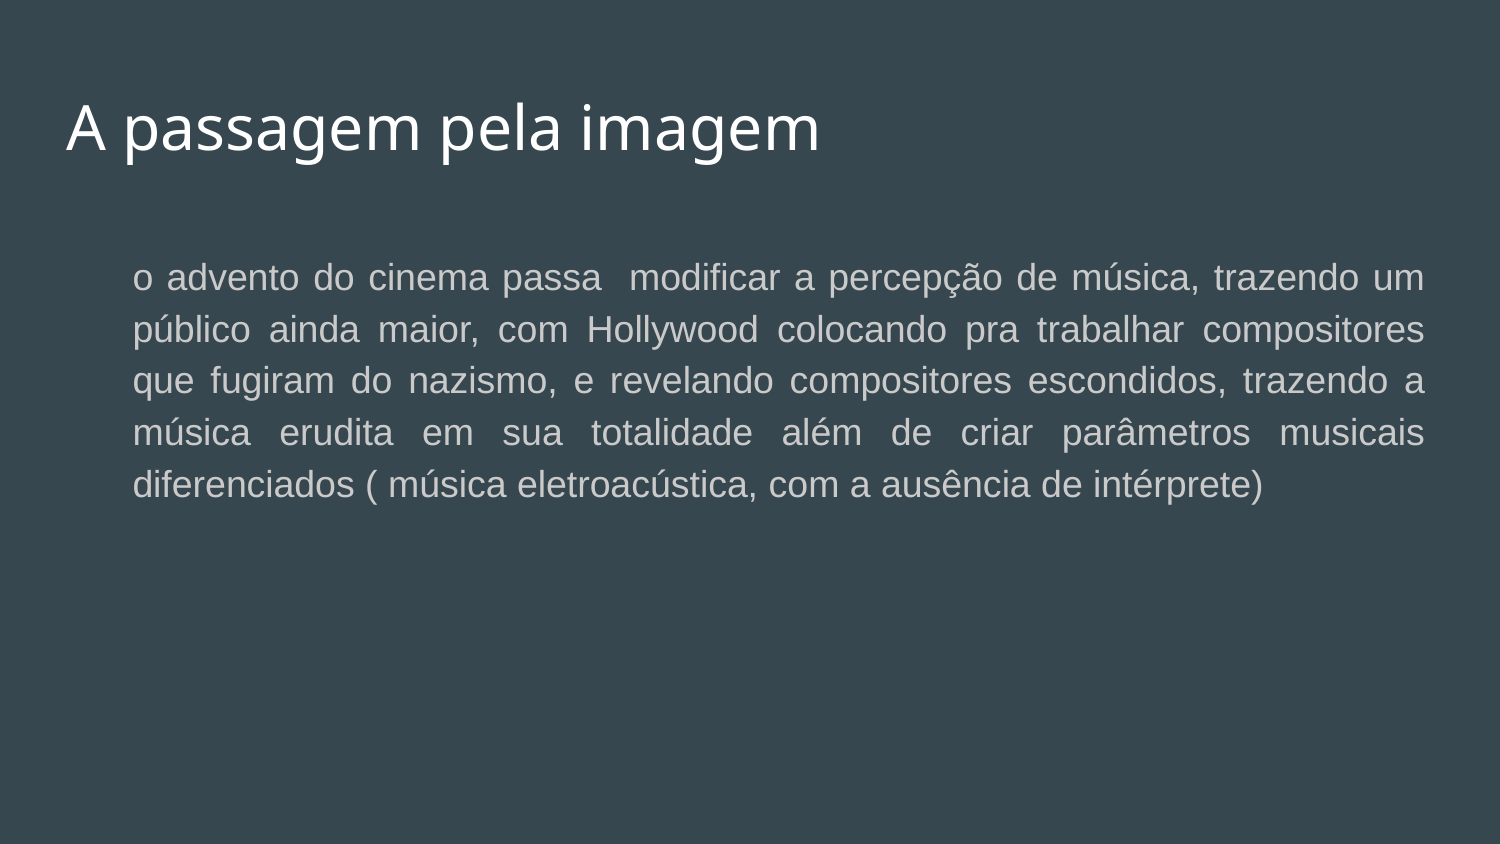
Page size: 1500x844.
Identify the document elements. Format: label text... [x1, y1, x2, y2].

title A passagem pela imagem [51, 72, 1449, 167]
list o advento do cinema passa modificar a percepção de música, trazendo um público ainda maior, com Hollywood colocando pra trabalhar compositores que fugiram do nazismo, e revelando compositores escondidos, trazendo a música erudita em sua totalidade além de criar parâmetros musicais diferenciados ( música eletroacústica, com a ausência de intérprete) [42, 186, 1441, 747]
